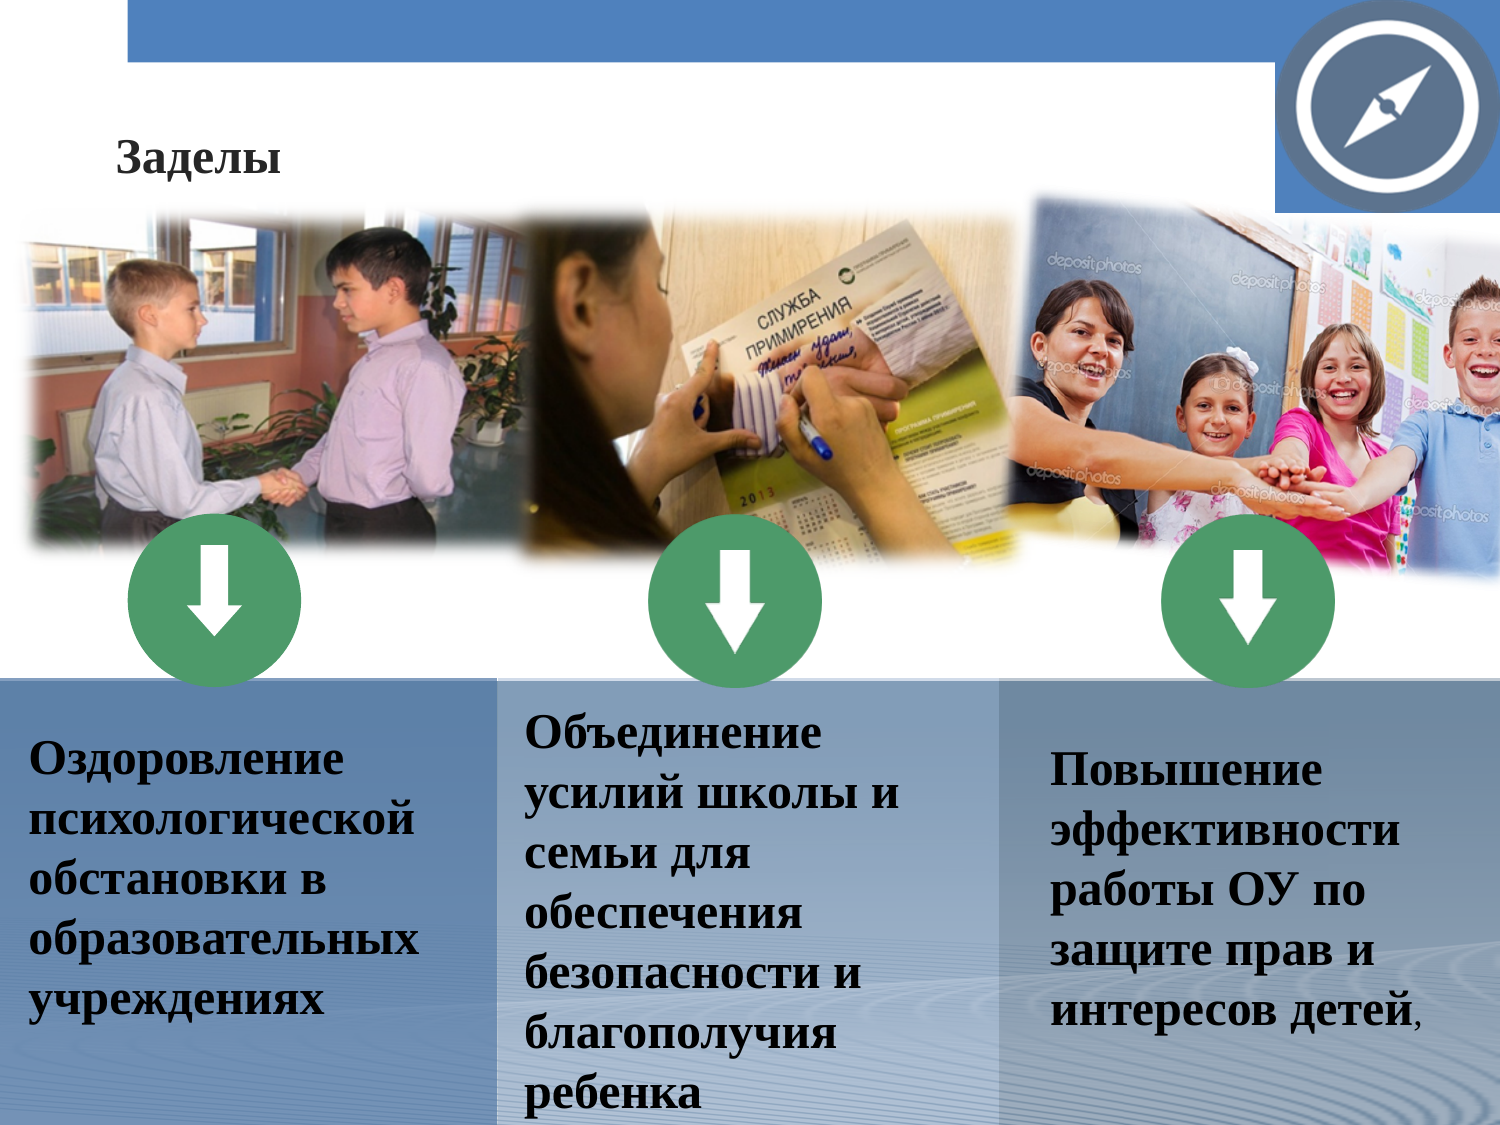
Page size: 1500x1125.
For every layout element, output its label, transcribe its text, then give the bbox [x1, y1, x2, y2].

text_box [127, 578, 302, 677]
text_box [186, 578, 243, 637]
title Заделы [100, 73, 1269, 192]
picture [0, 0, 1500, 1125]
